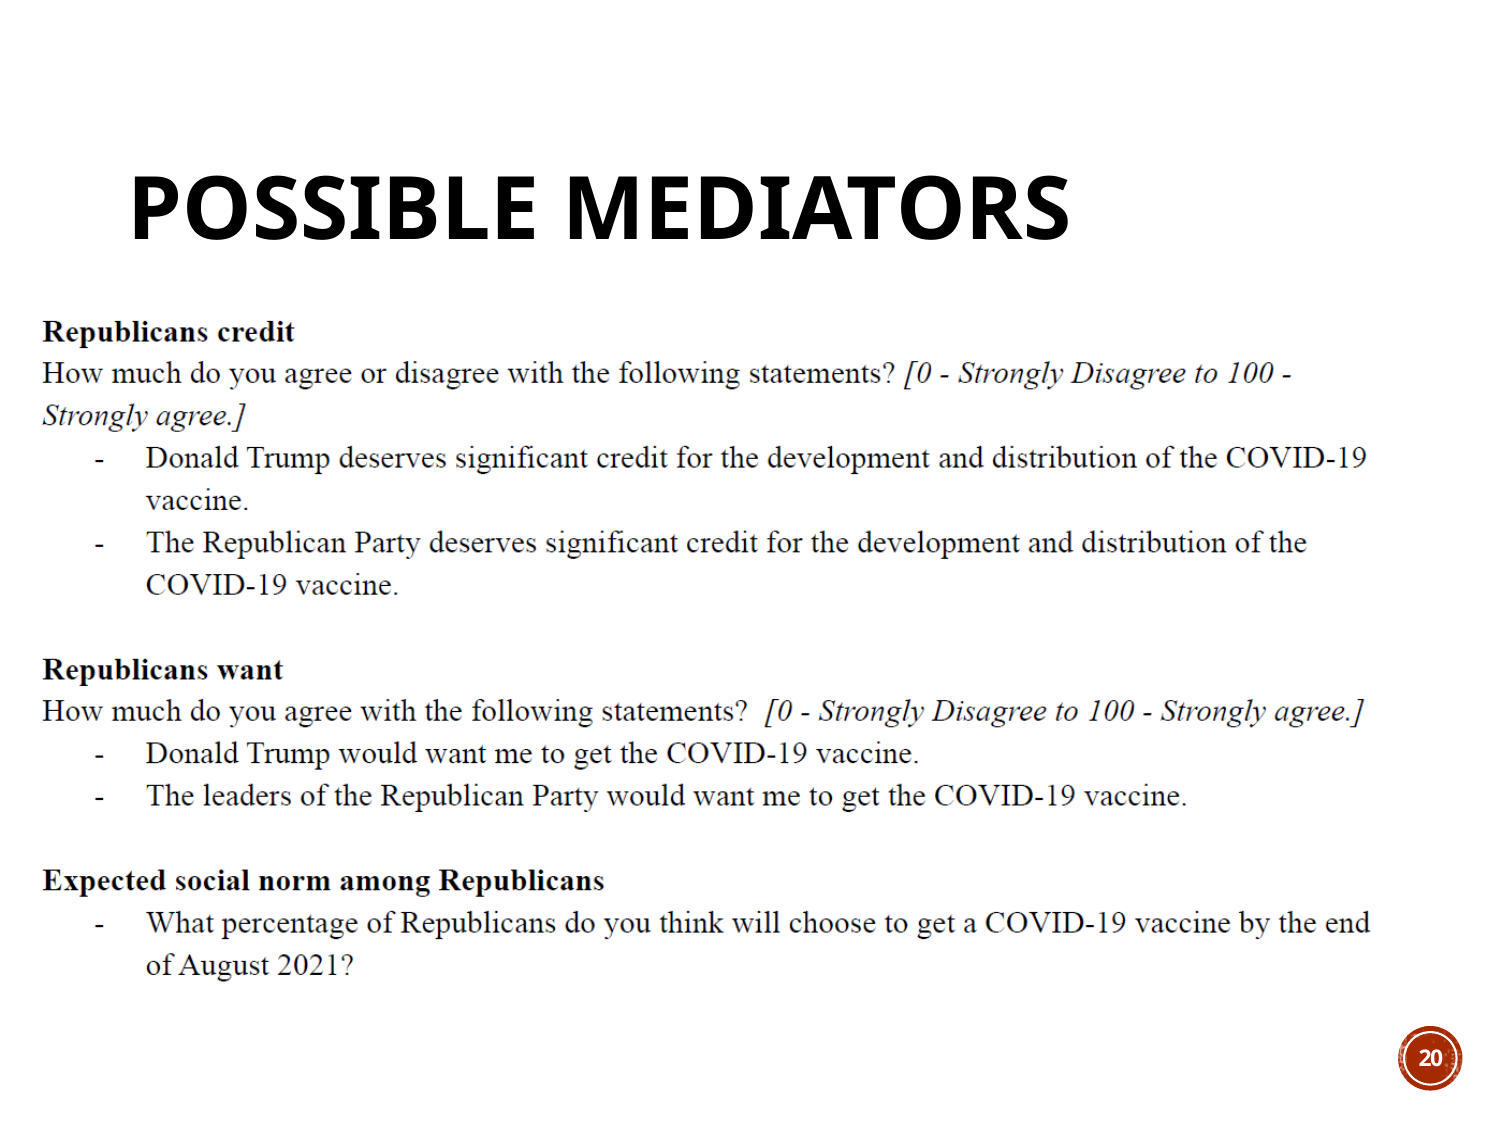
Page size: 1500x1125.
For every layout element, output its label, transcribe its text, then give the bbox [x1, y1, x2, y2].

title Possible Mediators [112, 79, 1413, 309]
slide_number 20 [1391, 1028, 1471, 1089]
picture [5, 311, 1499, 1022]
